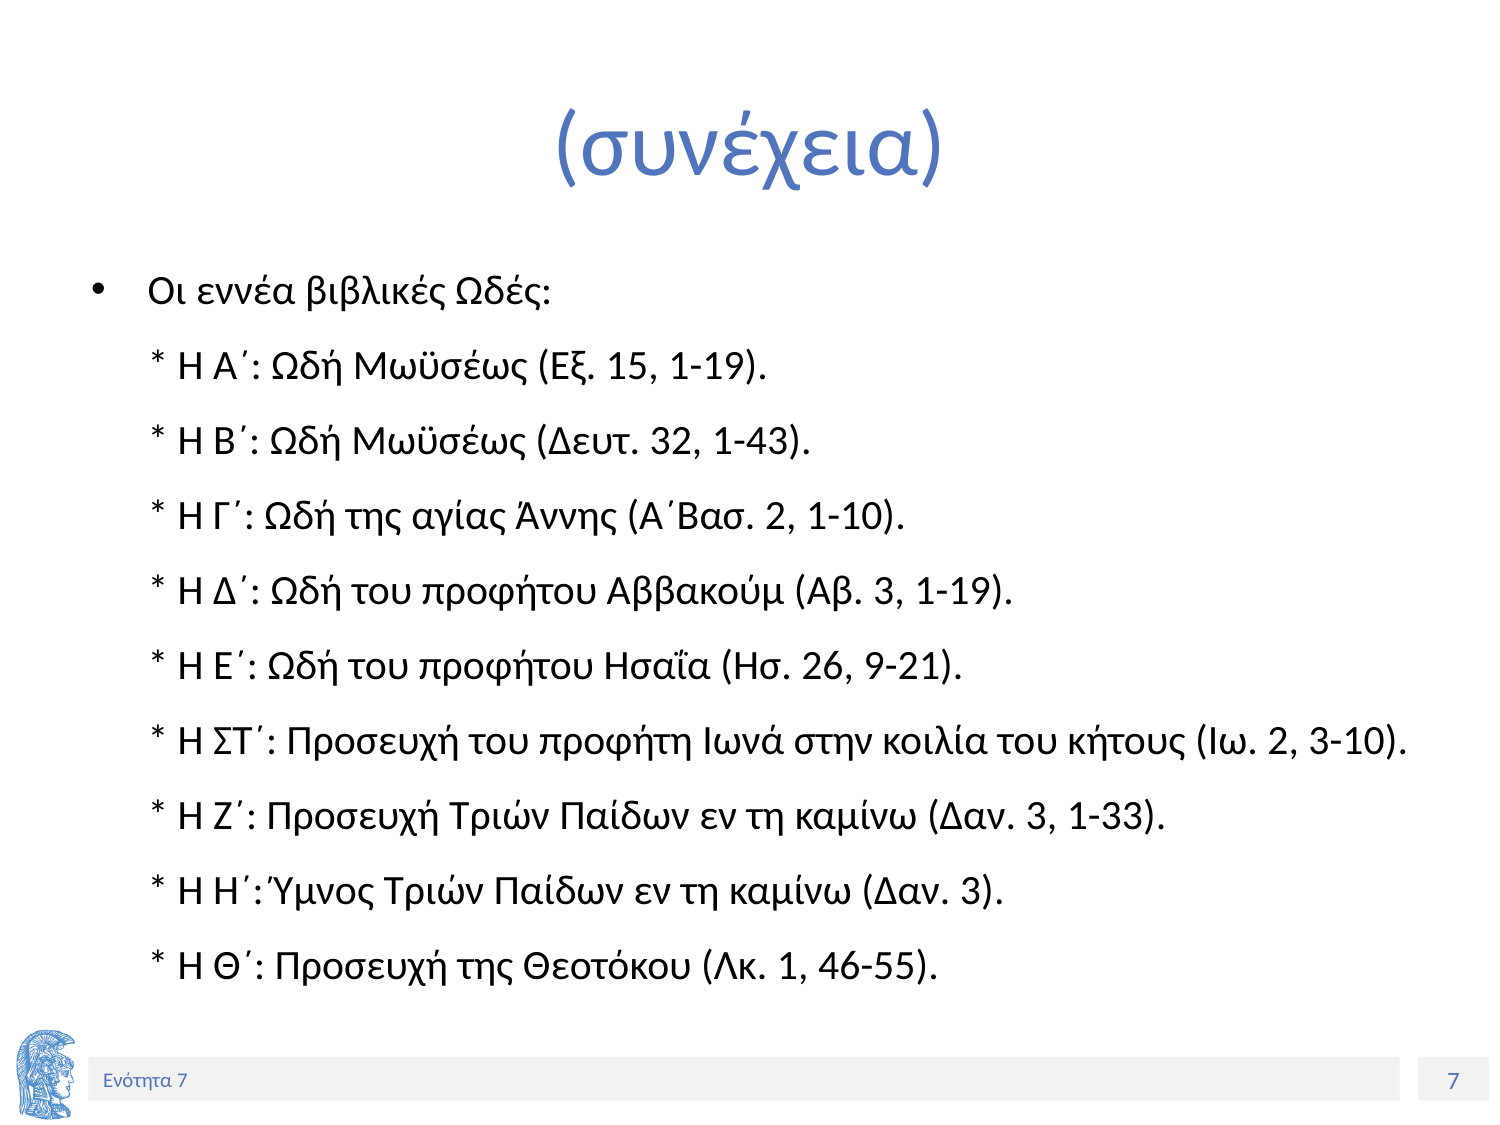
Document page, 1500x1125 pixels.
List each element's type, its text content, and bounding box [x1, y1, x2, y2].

list Οι εννέα βιβλικές Ωδές: * Η Α´: Ωδή Μωϋσέως (Εξ. 15, 1-19). * Η Β´: Ωδή Μωϋσέως (Δευτ. 32, 1-43). * Η Γ´: Ωδή της αγίας Άννης (Α´Βασ. 2, 1-10). * Η Δ´: Ωδή του προφήτου Αββακούμ (Αβ. 3, 1-19). * Η Ε´: Ωδή του προφήτου Ησαΐα (Ησ. 26, 9-21). * Η ΣΤ´: Προσευχή του προφήτη Ιωνά στην κοιλία του κήτους (Ιω. 2, 3-10). * Η Ζ´: Προσευχή Τριών Παίδων εν τη καμίνω (Δαν. 3, 1-33). * Η Η´: Ύμνος Τριών Παίδων εν τη καμίνω (Δαν. 3). * Η Θ´: Προσευχή της Θεοτόκου (Λκ. 1, 46-55). [76, 255, 1427, 998]
picture [9, 1026, 81, 1120]
title (συνέχεια) [75, 45, 1425, 233]
